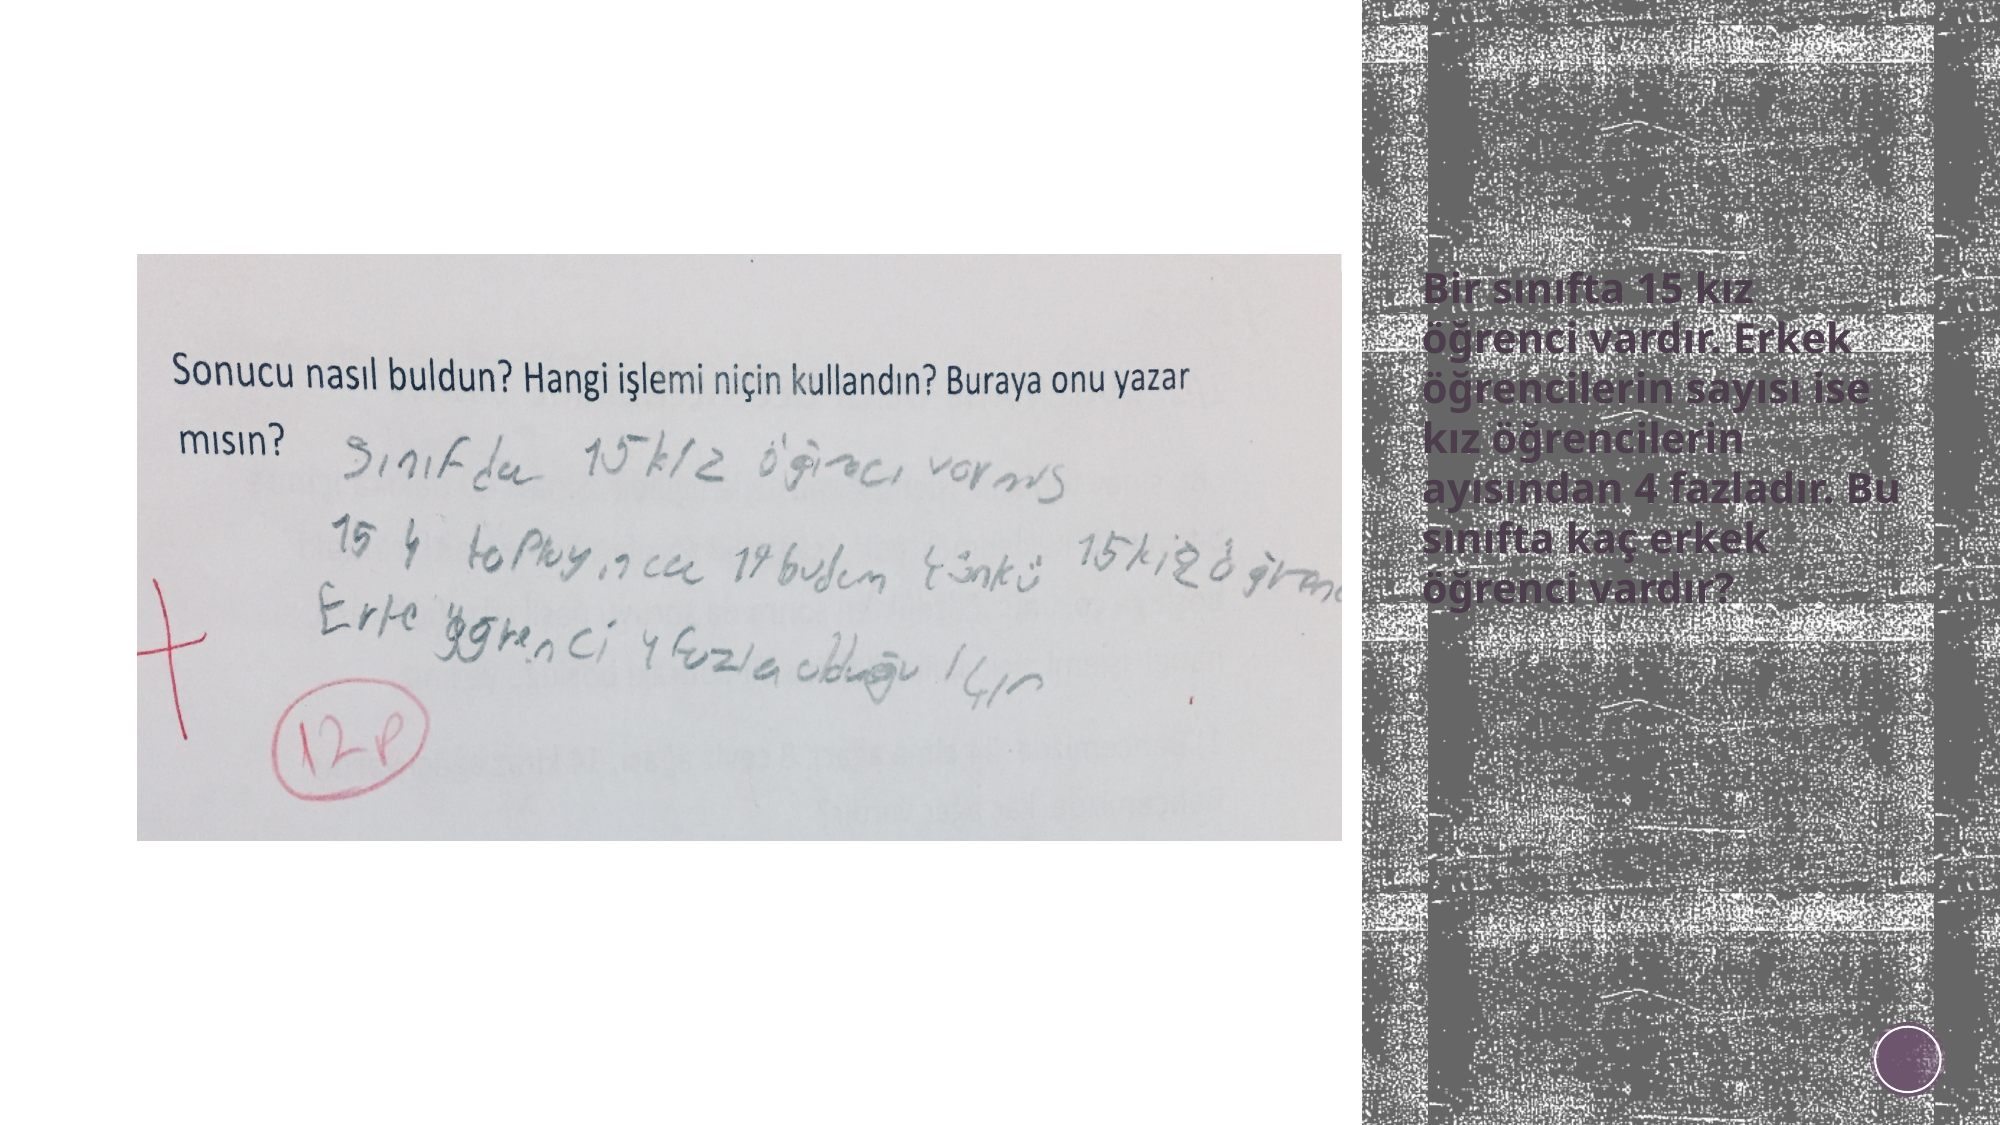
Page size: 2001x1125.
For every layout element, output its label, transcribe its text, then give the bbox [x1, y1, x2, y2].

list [137, 254, 1341, 840]
list Bir sınıfta 15 kız öğrenci vardır. Erkek öğrencilerin sayısı ise kız öğrencilerin ayısından 4 fazladır. Bu sınıfta kaç erkek öğrenci vardır? [1406, 254, 1932, 795]
